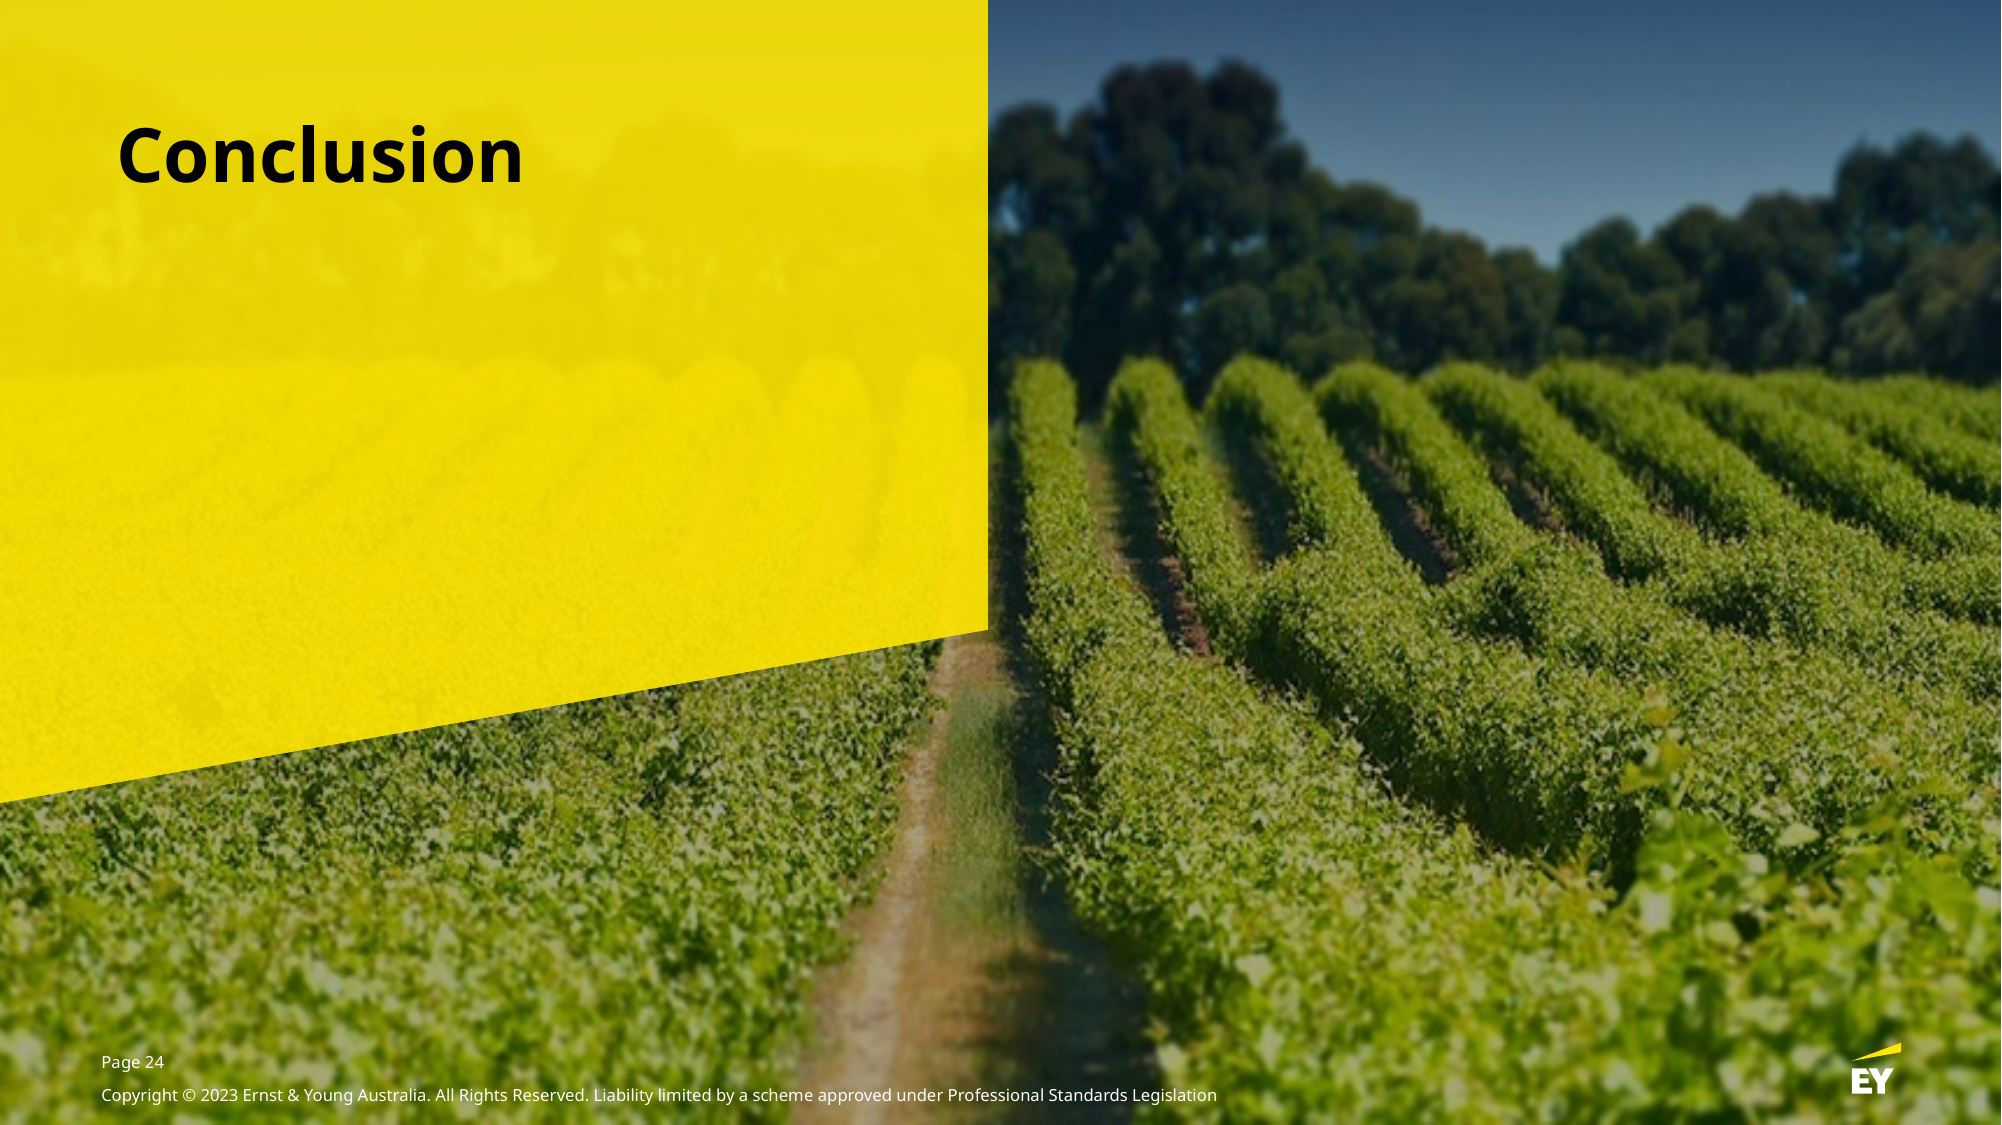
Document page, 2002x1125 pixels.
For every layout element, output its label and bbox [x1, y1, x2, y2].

text_box [1851, 1042, 1902, 1094]
picture [0, 0, 2001, 1125]
